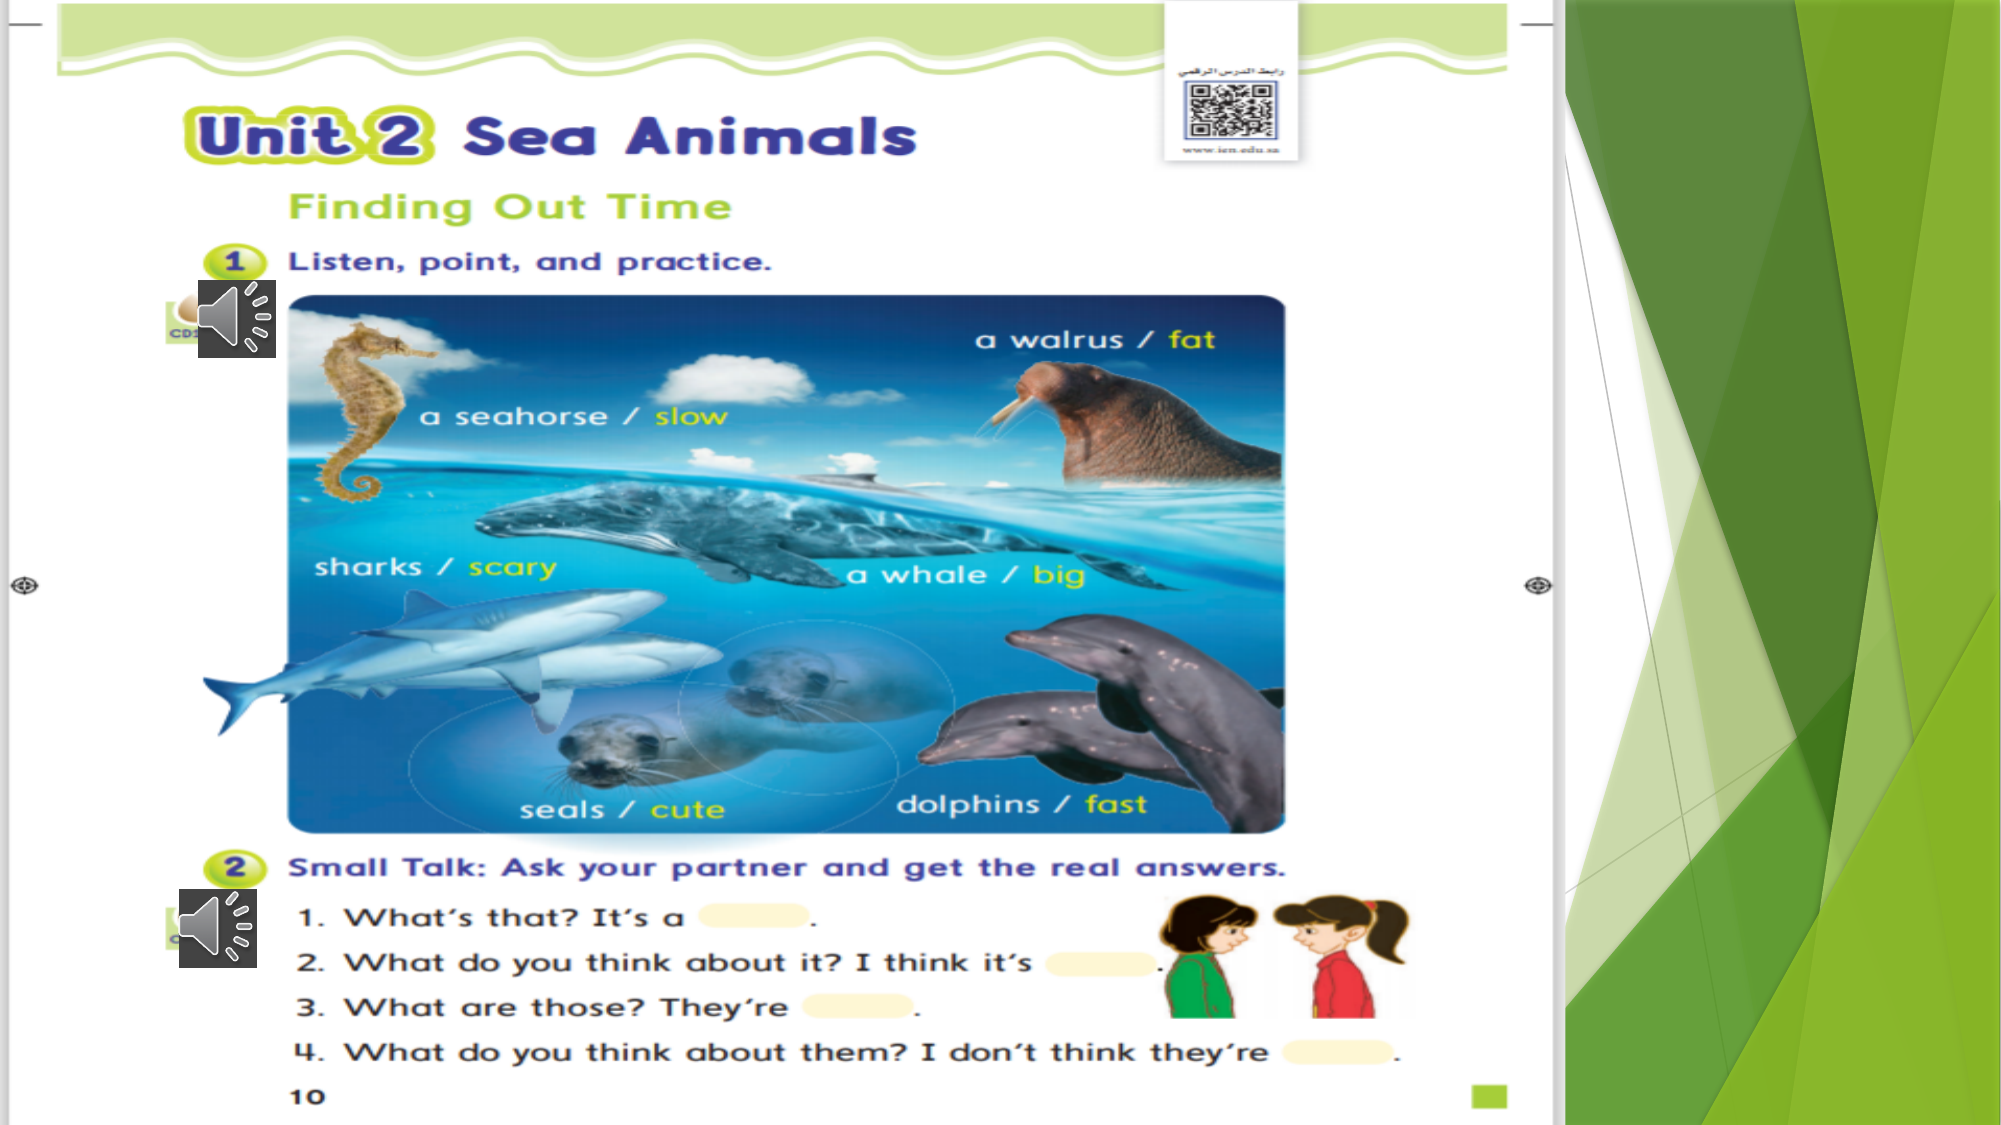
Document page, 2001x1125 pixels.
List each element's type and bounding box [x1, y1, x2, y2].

picture [0, 0, 1566, 1125]
